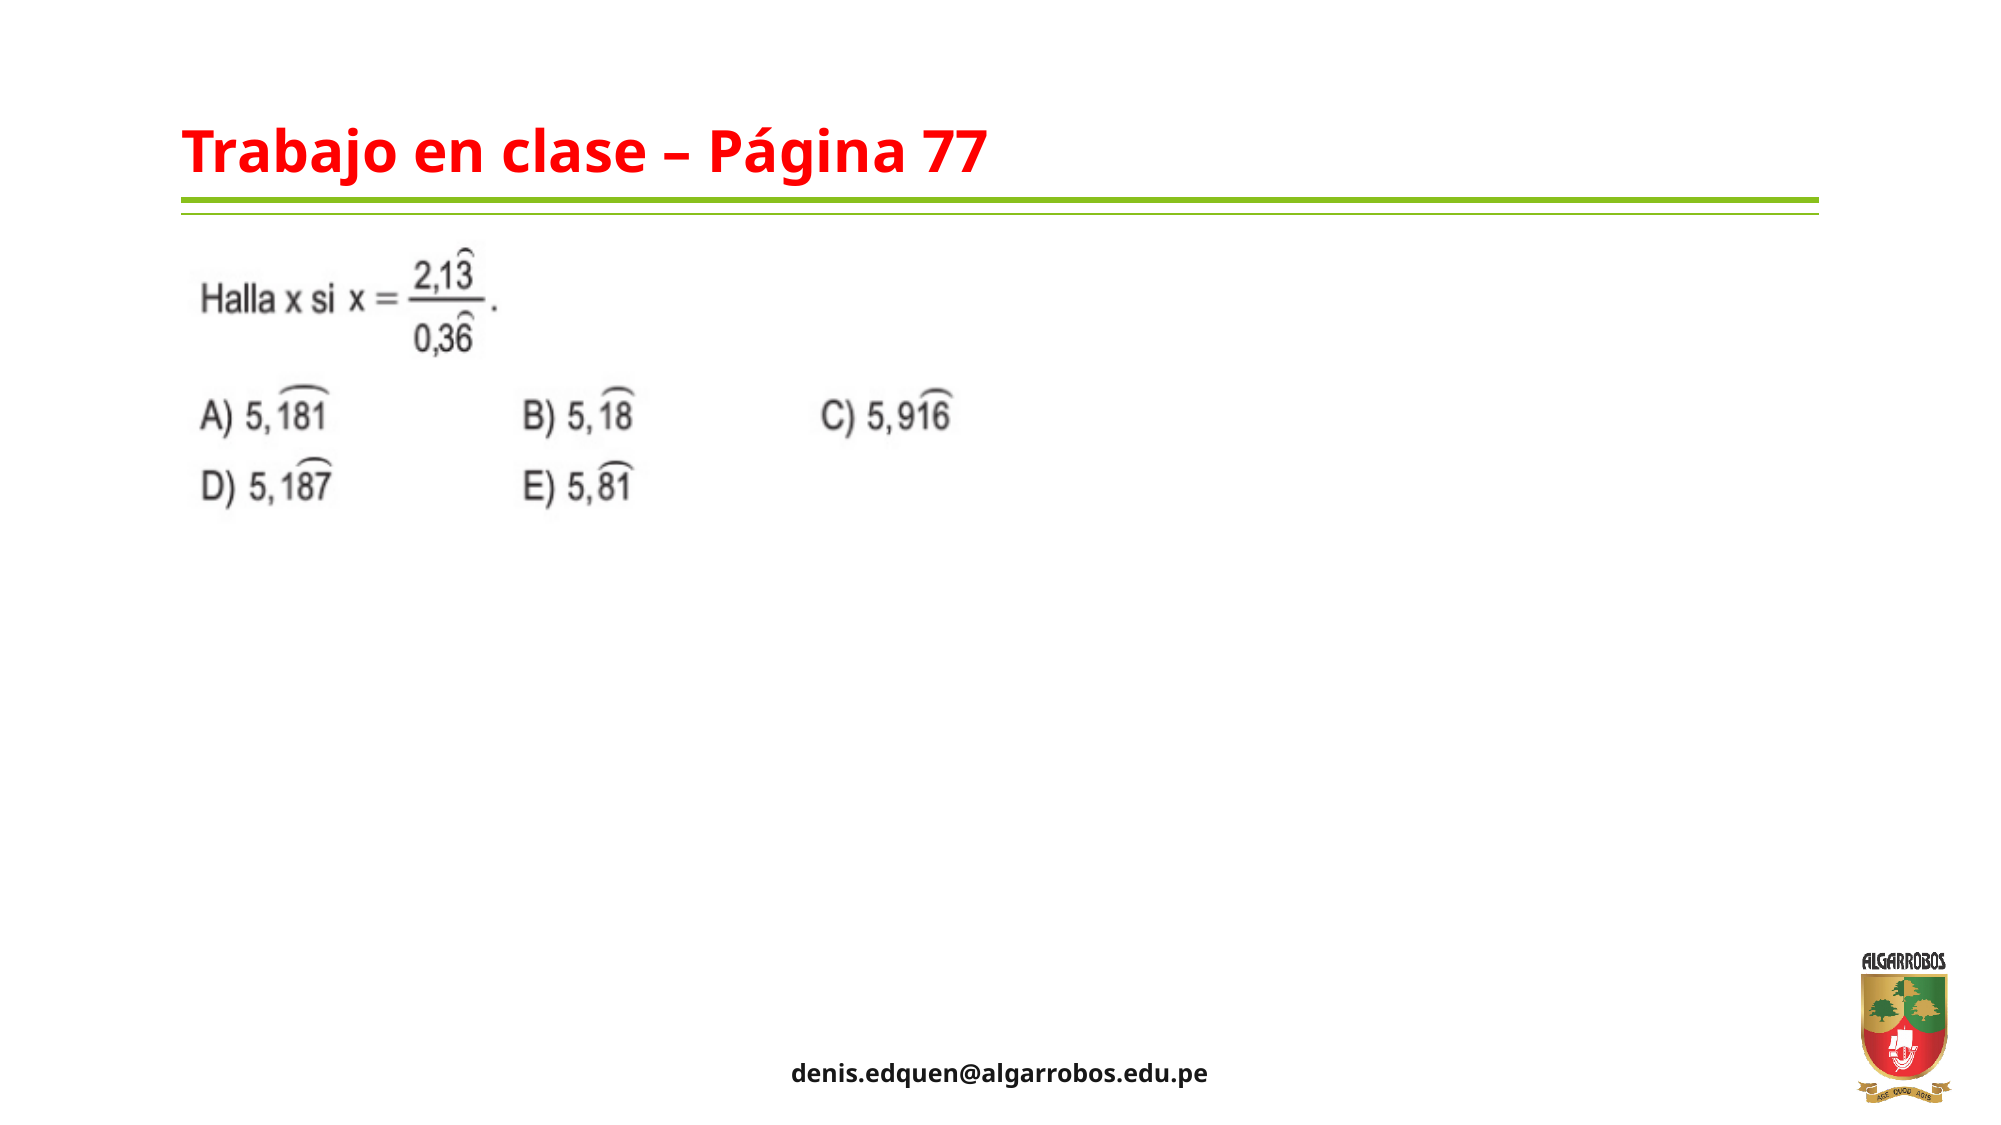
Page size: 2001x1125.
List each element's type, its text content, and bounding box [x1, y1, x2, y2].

title Trabajo en clase – Página 77 [181, 12, 1819, 193]
picture [181, 233, 983, 533]
picture [1856, 952, 1952, 1103]
footer denis.edquen@algarrobos.edu.pe [481, 1042, 1519, 1103]
